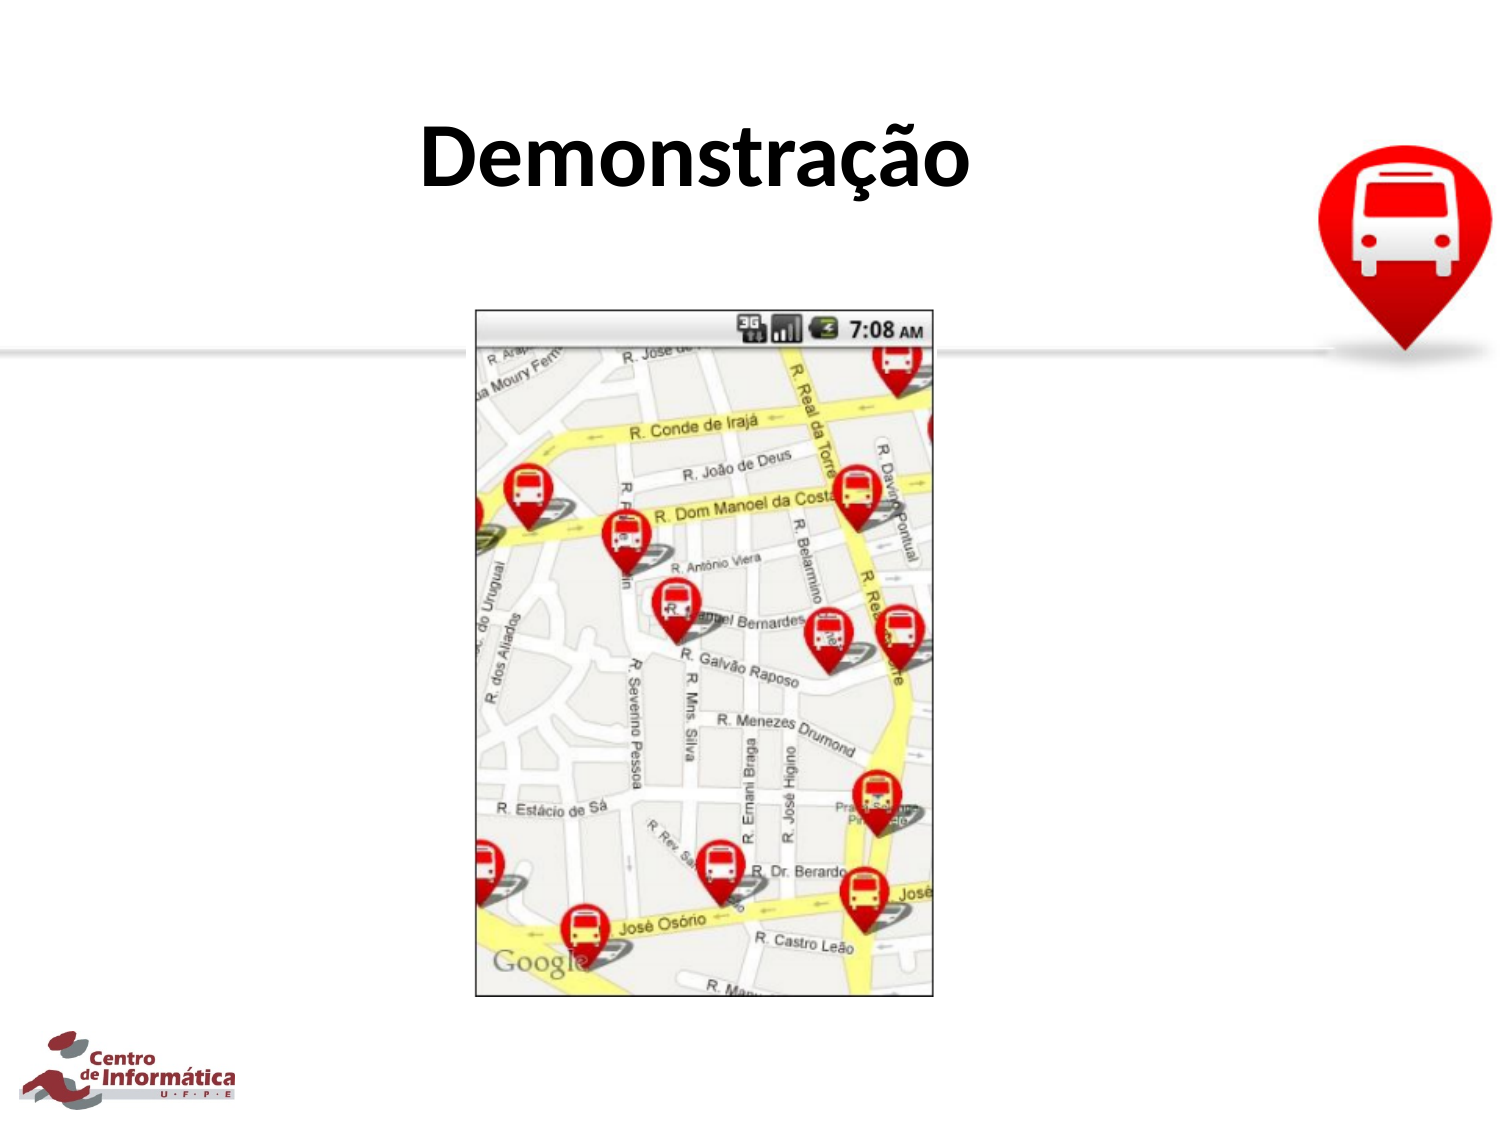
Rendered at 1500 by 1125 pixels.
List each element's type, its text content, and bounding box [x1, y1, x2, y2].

title Demonstração [75, 56, 1317, 244]
picture [0, 0, 1500, 1125]
